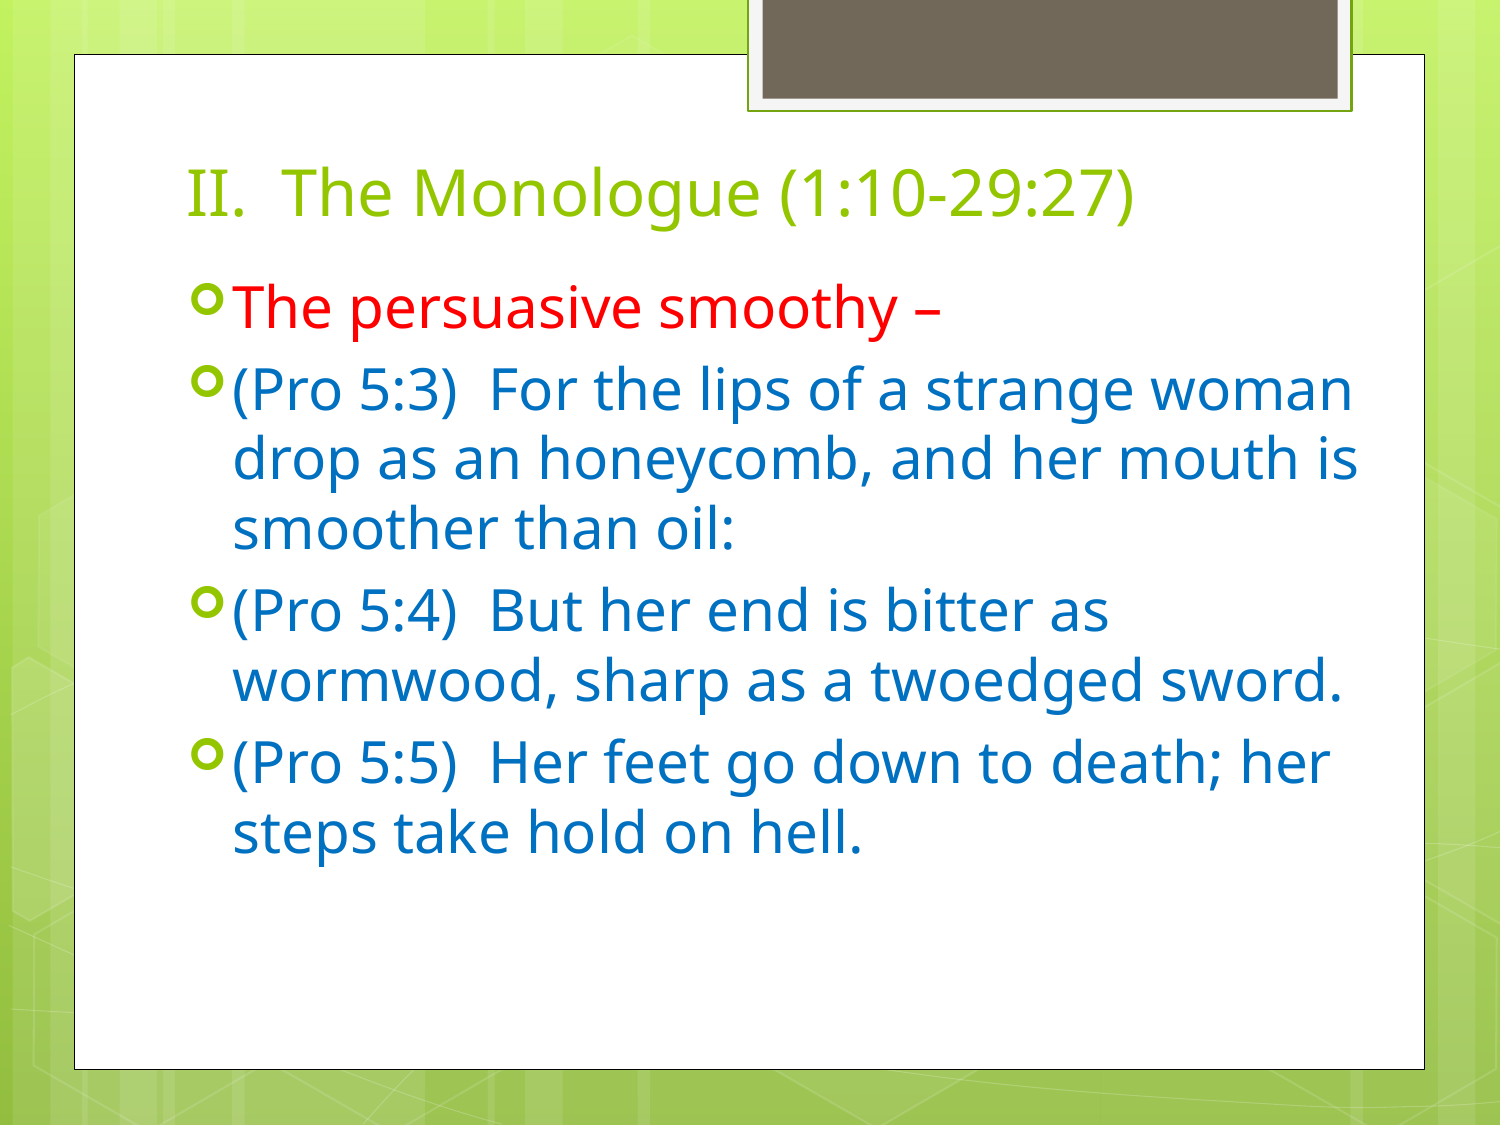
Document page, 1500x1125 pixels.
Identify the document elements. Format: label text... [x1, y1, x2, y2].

title II. The Monologue (1:10-29:27) [171, 99, 1324, 238]
list The persuasive smoothy – (Pro 5:3) For the lips of a strange woman drop as an honeycomb, and her mouth is smoother than oil: (Pro 5:4) But her end is bitter as wormwood, sharp as a twoedged sword. (Pro 5:5) Her feet go down to death; her steps take hold on hell. [112, 262, 1400, 1050]
